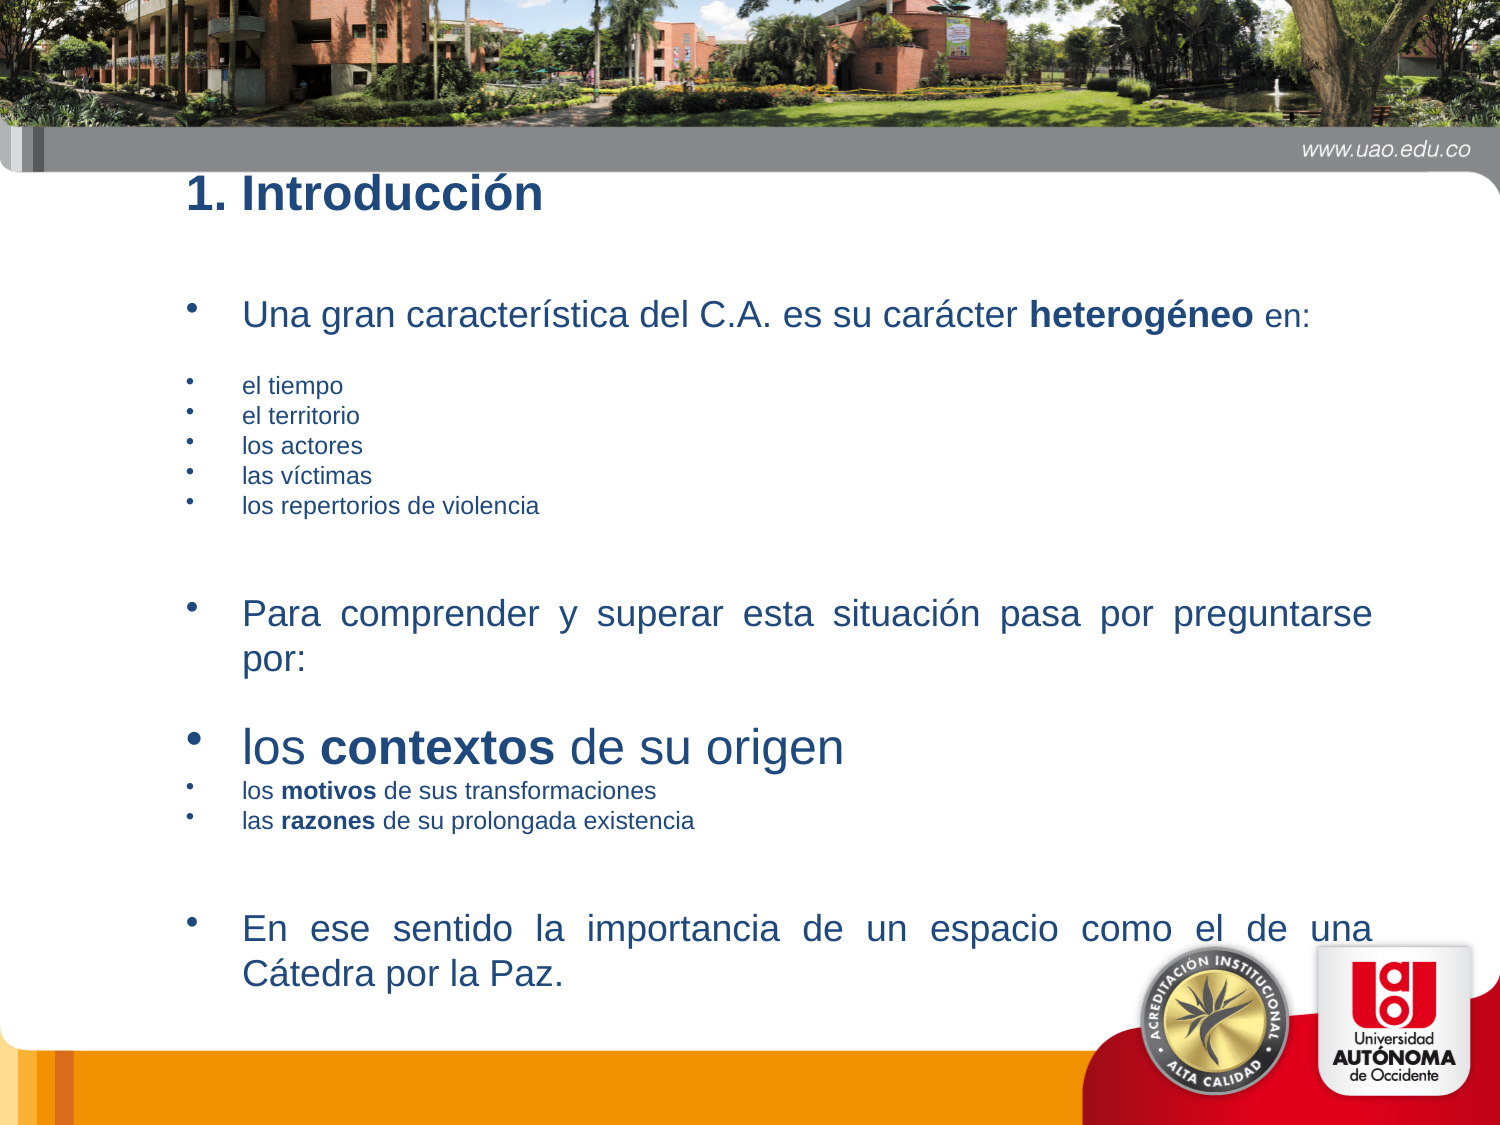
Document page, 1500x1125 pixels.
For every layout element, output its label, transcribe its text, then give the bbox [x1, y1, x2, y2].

text_box 1. Introducción Una gran característica del C.A. es su carácter heterogéneo en: el tiempo el territorio los actores las víctimas los repertorios de violencia Para comprender y superar esta situación pasa por preguntarse por: los contextos de su origen los motivos de sus transformaciones las razones de su prolongada existencia En ese sentido la importancia de un espacio como el de una Cátedra por la Paz. [171, 152, 1388, 1066]
picture [0, 0, 1500, 1125]
